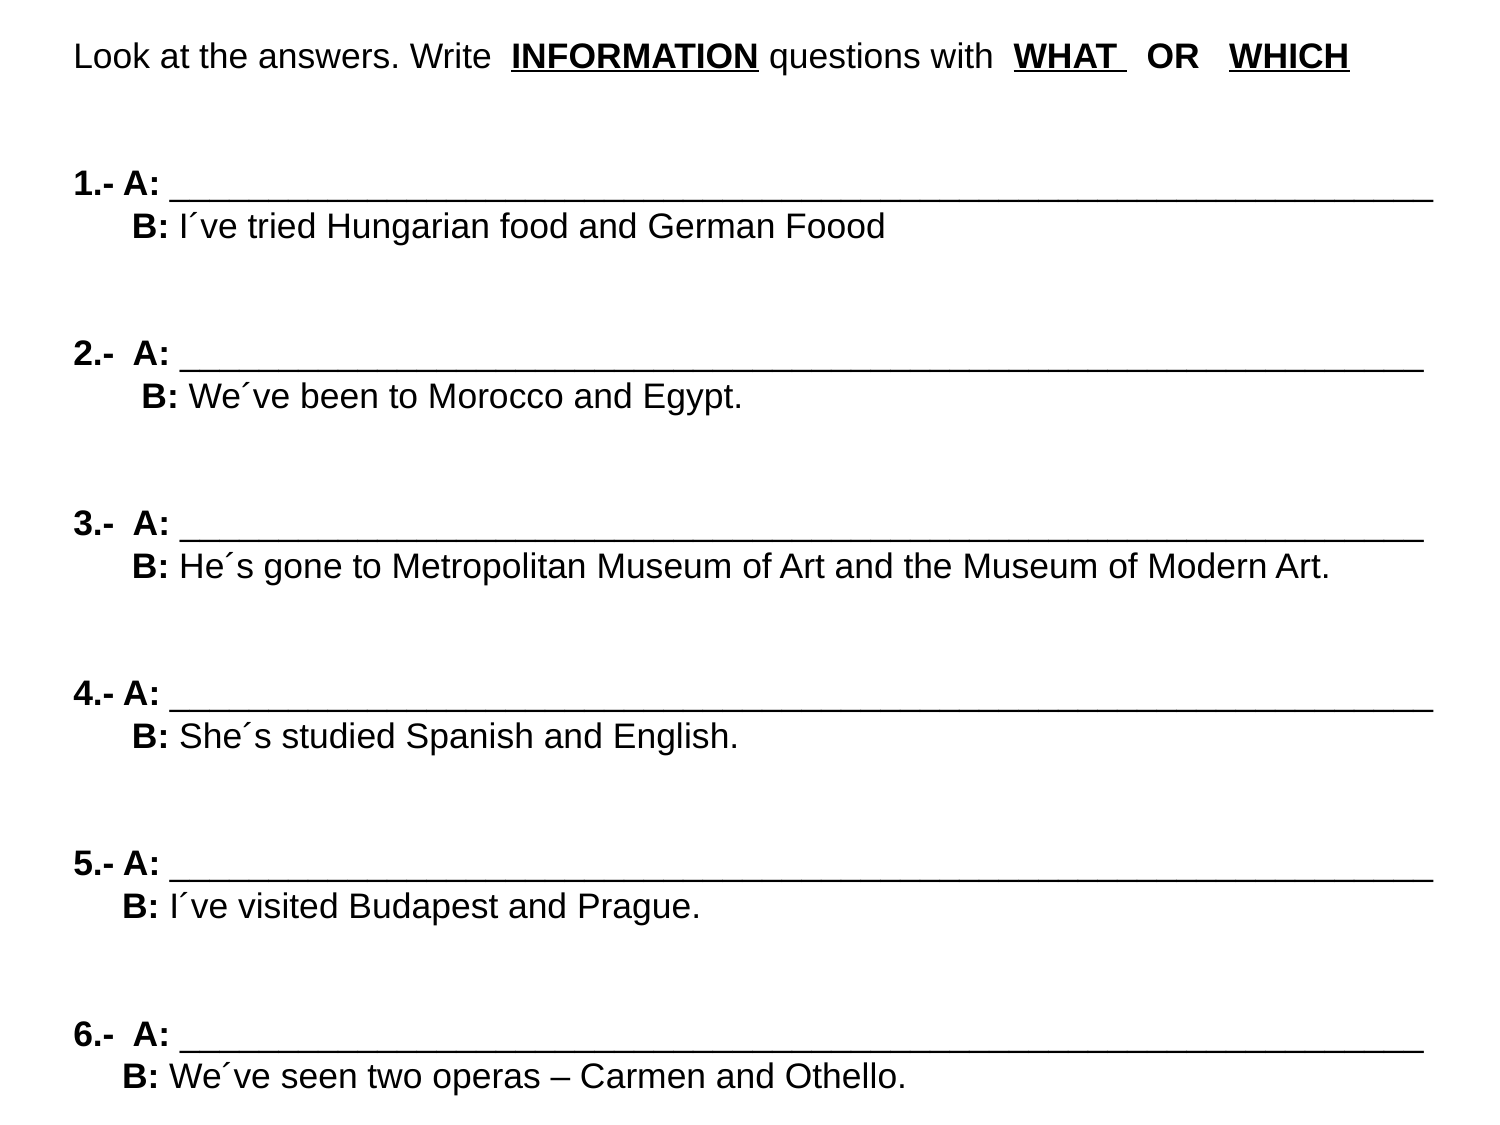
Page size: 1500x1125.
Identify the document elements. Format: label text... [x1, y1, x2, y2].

text_box Look at the answers. Write INFORMATION questions with WHAT OR WHICH 1.- A: ________________________________________________________________ B: I´ve tried Hungarian food and German Foood 2.- A: _______________________________________________________________ B: We´ve been to Morocco and Egypt. 3.- A: _______________________________________________________________ B: He´s gone to Metropolitan Museum of Art and the Museum of Modern Art. 4.- A: ________________________________________________________________ B: She´s studied Spanish and English. 5.- A: ________________________________________________________________ B: I´ve visited Budapest and Prague. 6.- A: _______________________________________________________________ B: We´ve seen two operas – Carmen and Othello. [58, 25, 1453, 1103]
